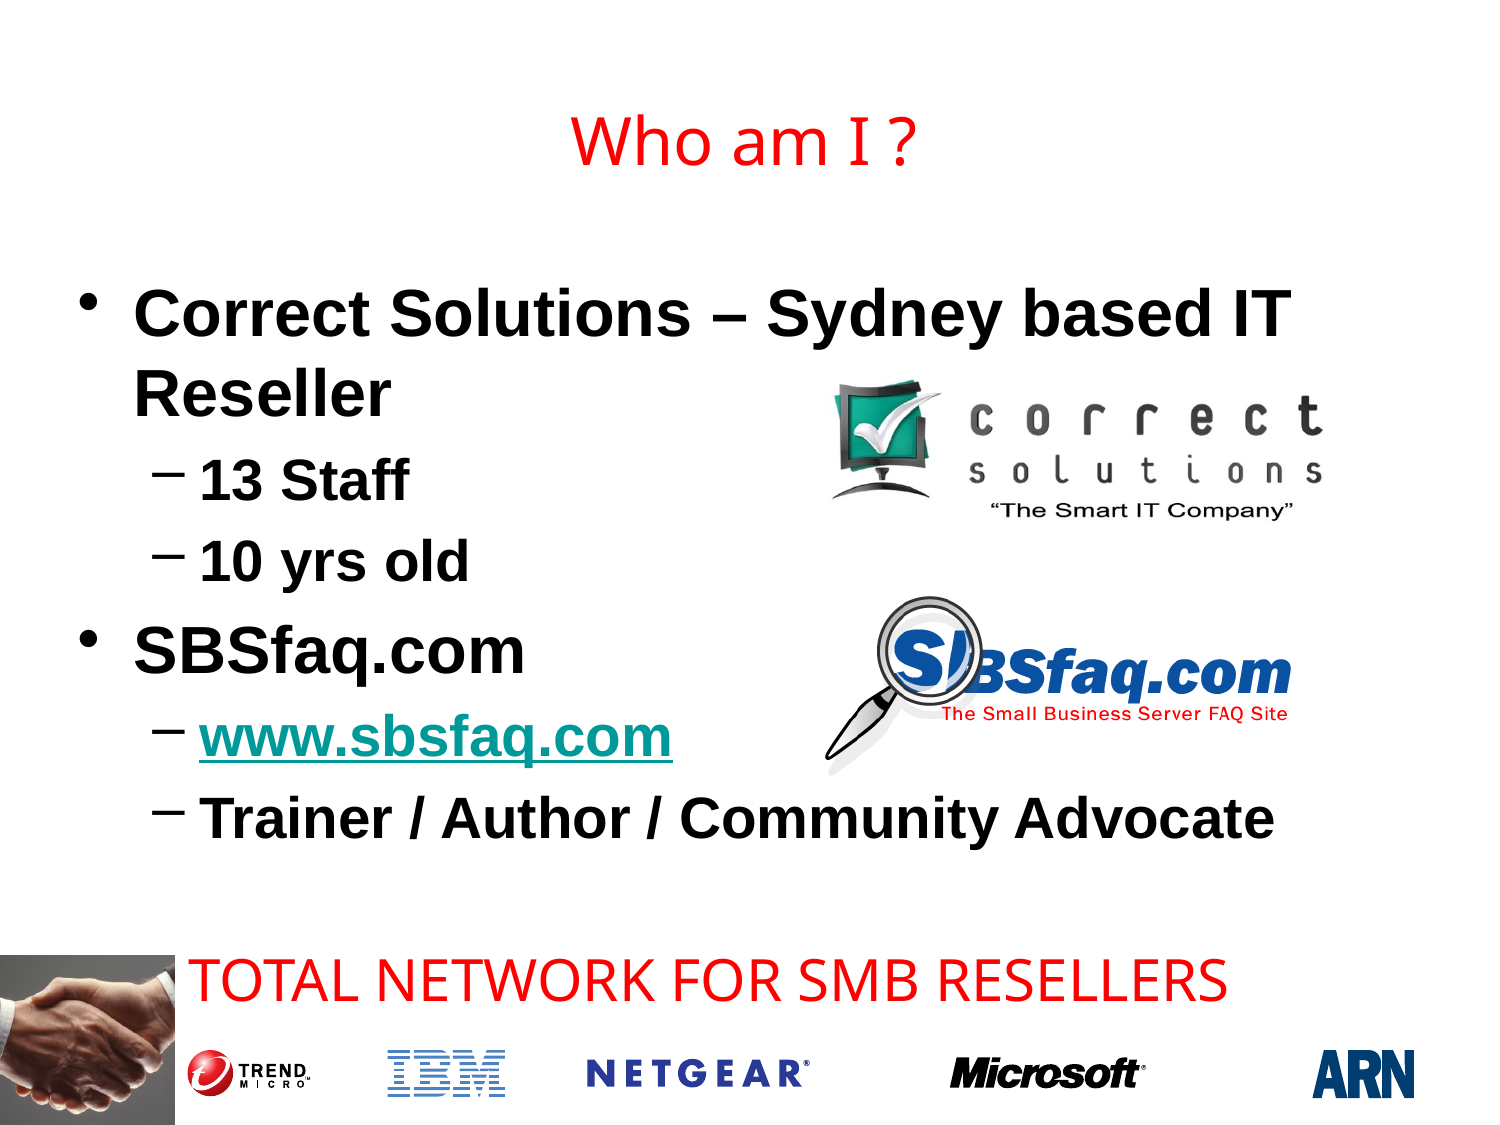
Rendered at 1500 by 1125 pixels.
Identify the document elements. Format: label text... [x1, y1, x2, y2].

list Correct Solutions – Sydney based IT Reseller 13 Staff 10 yrs old SBSfaq.com www.sbsfaq.com Trainer / Author / Community Advocate [62, 262, 1426, 926]
picture [812, 585, 1313, 786]
picture [0, 955, 175, 1125]
picture [815, 374, 1348, 566]
title Who am I ? [62, 44, 1426, 233]
